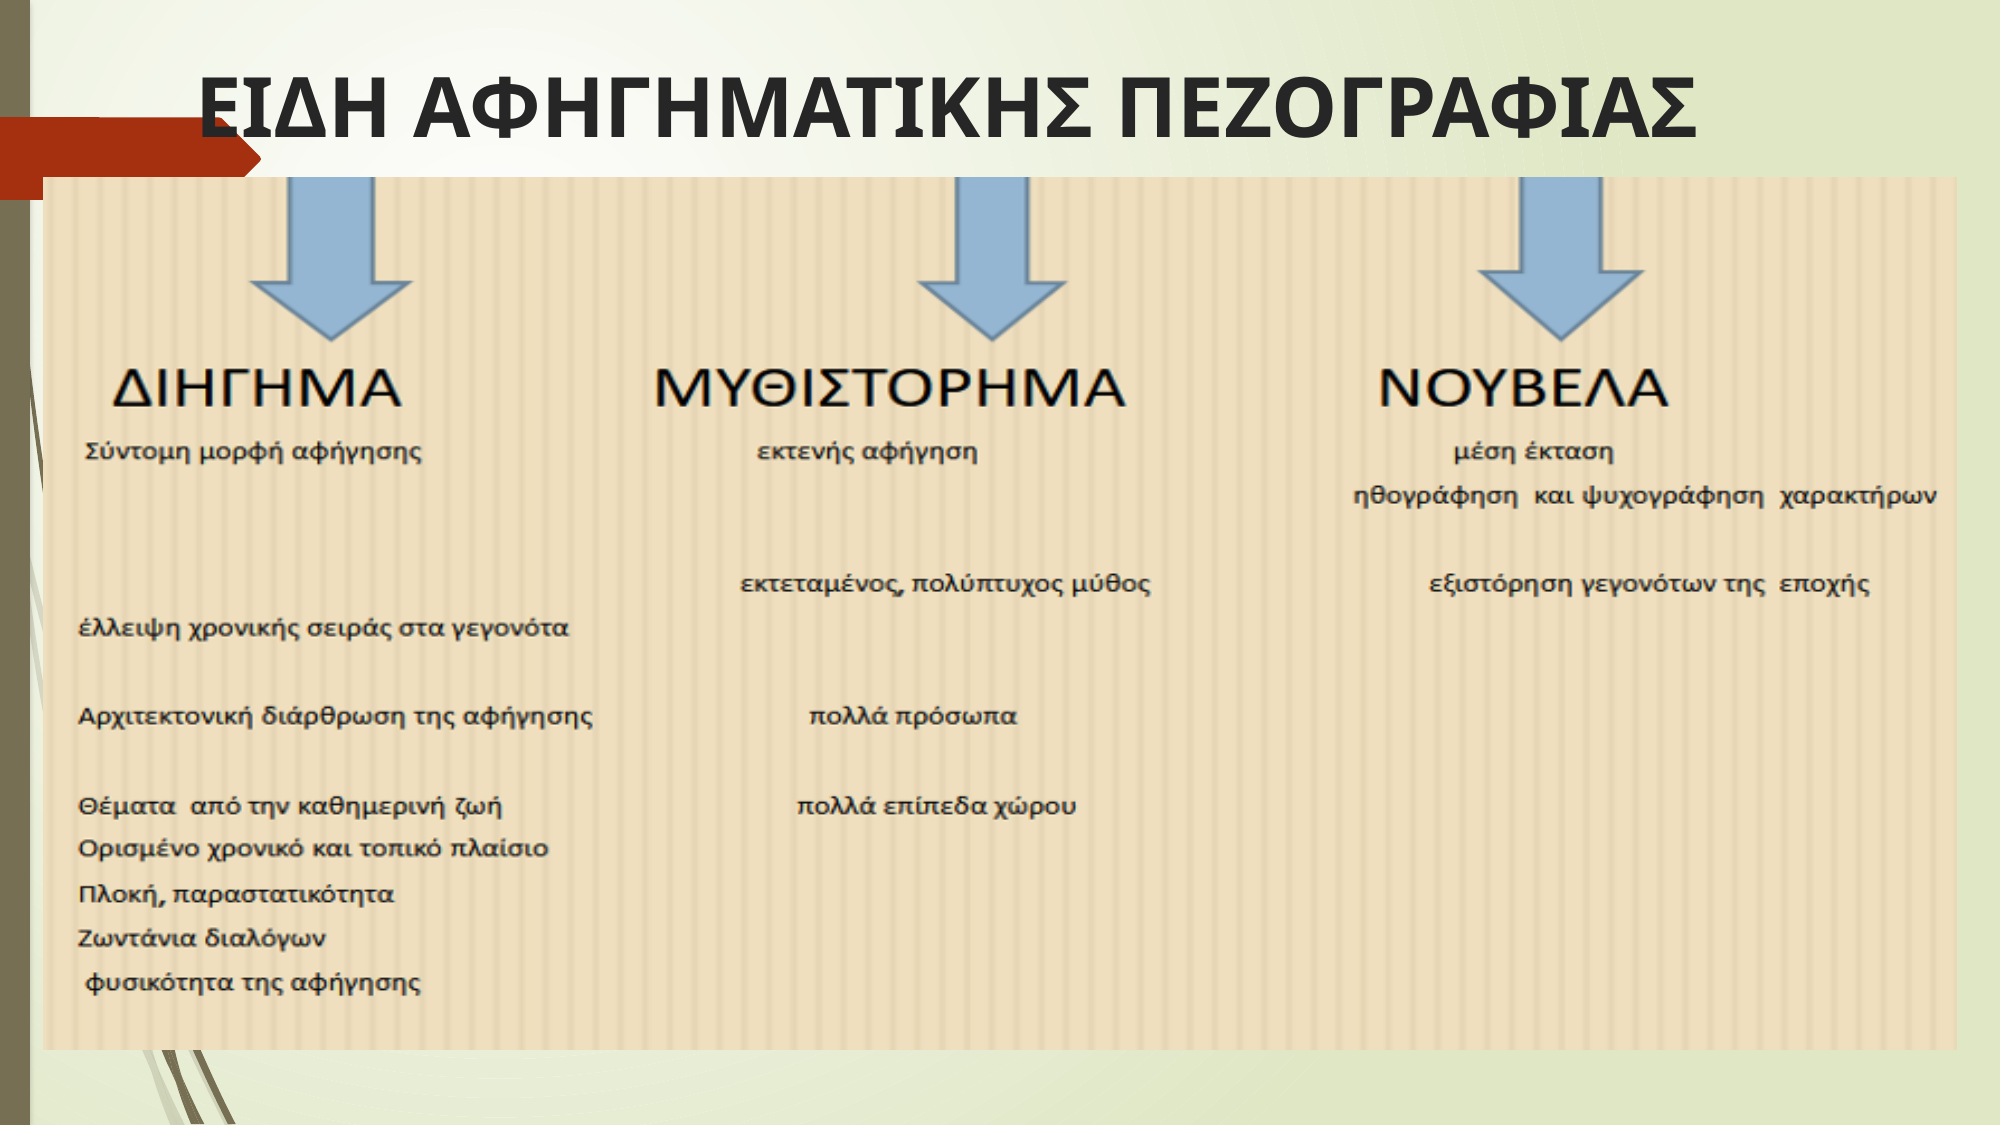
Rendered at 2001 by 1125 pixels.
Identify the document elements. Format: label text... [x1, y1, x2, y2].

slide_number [1699, 1061, 1888, 1067]
picture [43, 177, 1957, 1050]
title ΕΙΔΗ ΑΦΗΓΗΜΑΤΙΚΗΣ ΠΕΖΟΓΡΑΦΙΑΣ [180, 47, 1876, 174]
